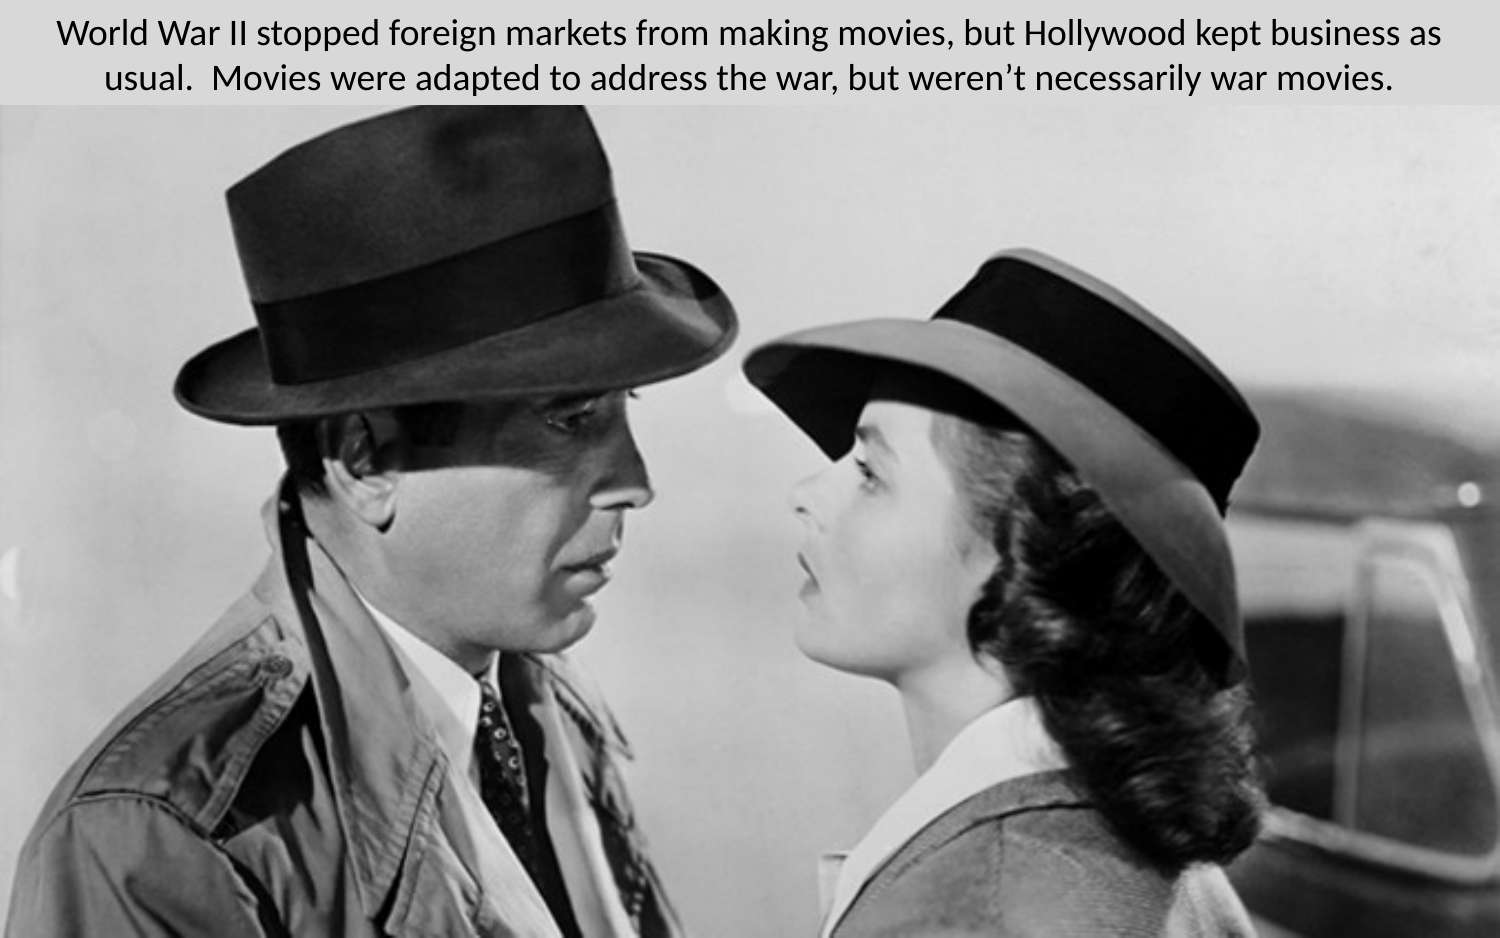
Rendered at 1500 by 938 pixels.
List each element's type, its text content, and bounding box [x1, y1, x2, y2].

text_box World War II stopped foreign markets from making movies, but Hollywood kept business as usual. Movies were adapted to address the war, but weren’t necessarily war movies. [0, 0, 1500, 96]
picture [0, 96, 1500, 938]
